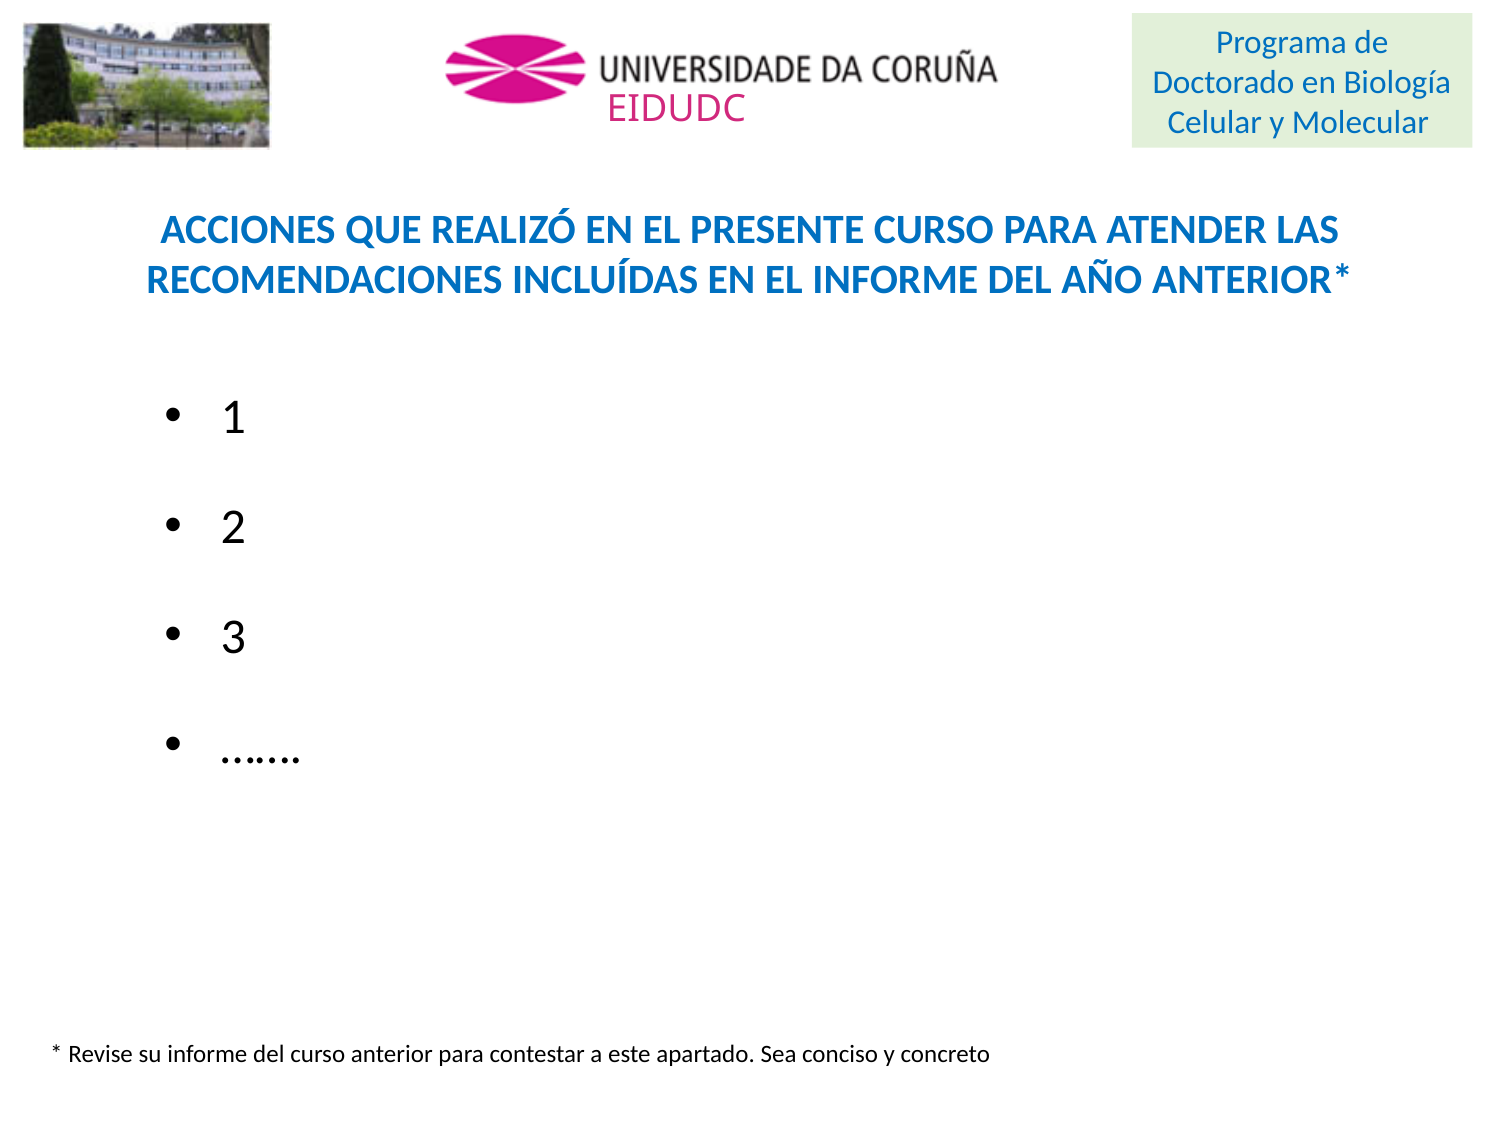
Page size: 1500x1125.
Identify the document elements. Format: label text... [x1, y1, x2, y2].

text_box ACCIONES QUE REALIZÓ EN EL PRESENTE CURSO PARA ATENDER LAS RECOMENDACIONES INCLUÍDAS EN EL INFORME DEL AÑO ANTERIOR* [0, 194, 1500, 310]
text_box 1 2 3 ……. [149, 376, 318, 781]
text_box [21, 13, 1473, 150]
text_box * Revise su informe del curso anterior para contestar a este apartado. Sea conciso y concreto [35, 1030, 1441, 1075]
